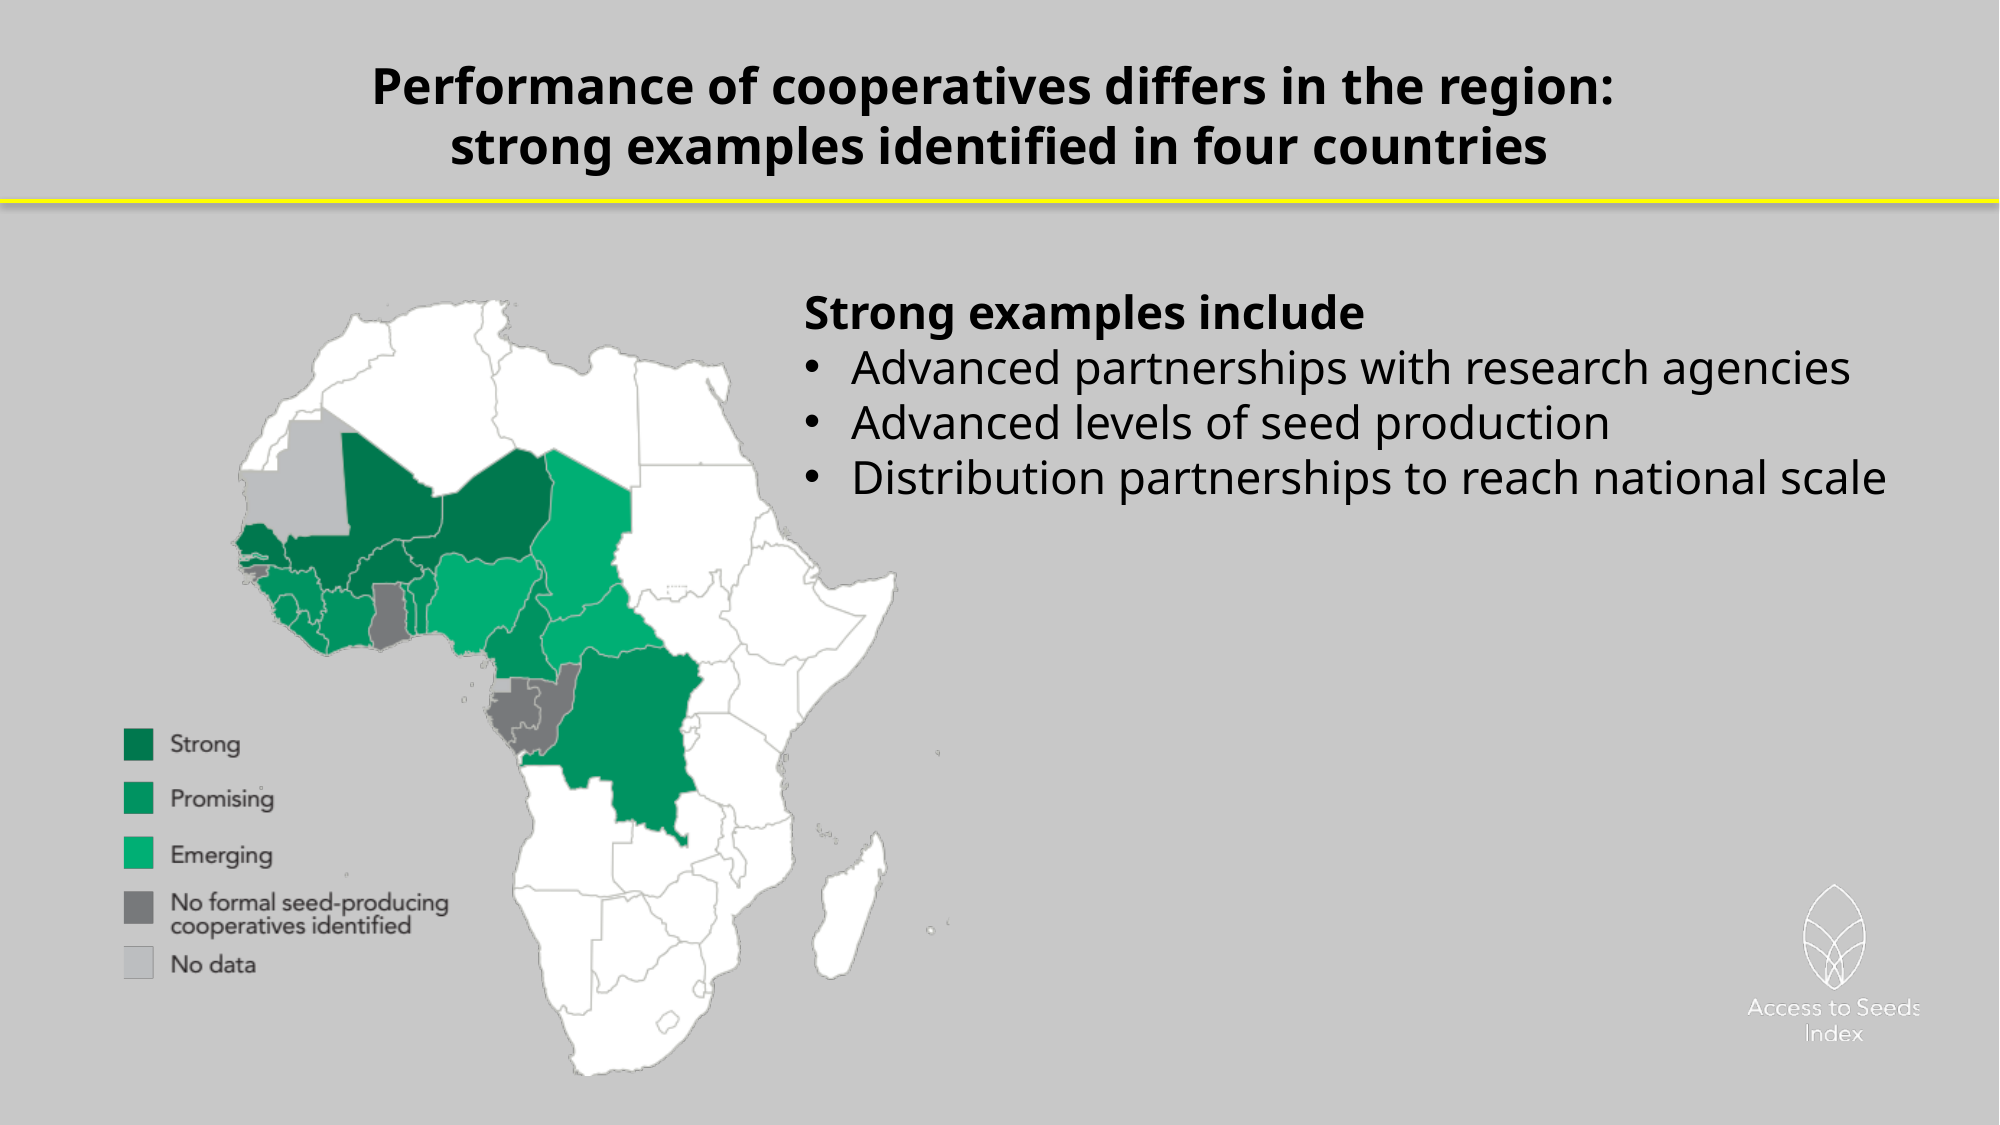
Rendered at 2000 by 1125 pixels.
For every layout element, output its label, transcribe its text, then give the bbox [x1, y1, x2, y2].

text_box Performance of cooperatives differs in the region: strong examples identified in four countries [123, 46, 1876, 182]
picture [123, 299, 950, 1077]
text_box Strong examples include Advanced partnerships with research agencies Advanced levels of seed production Distribution partnerships to reach national scale [789, 276, 1903, 511]
